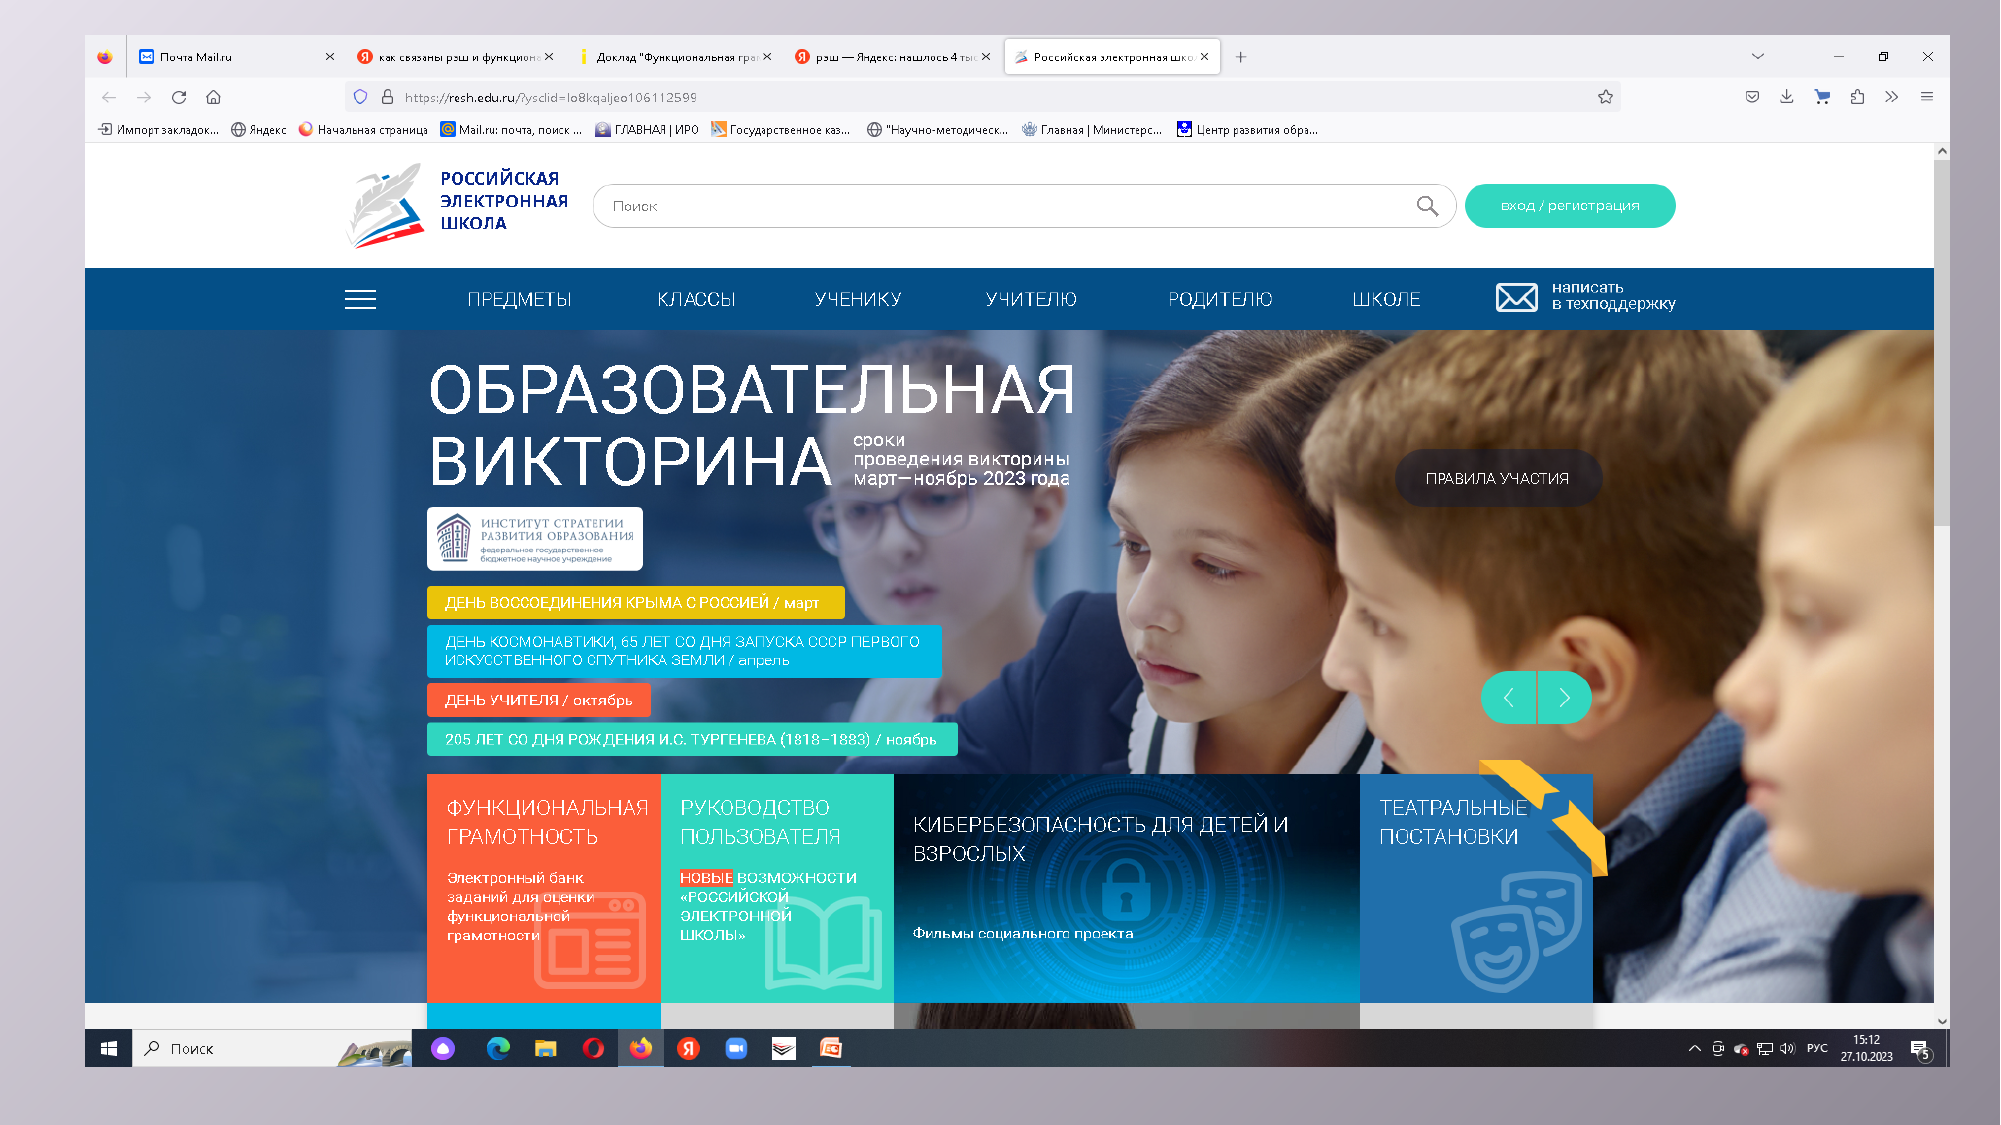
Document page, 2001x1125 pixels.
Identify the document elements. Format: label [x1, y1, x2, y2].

picture [85, 34, 1950, 1067]
